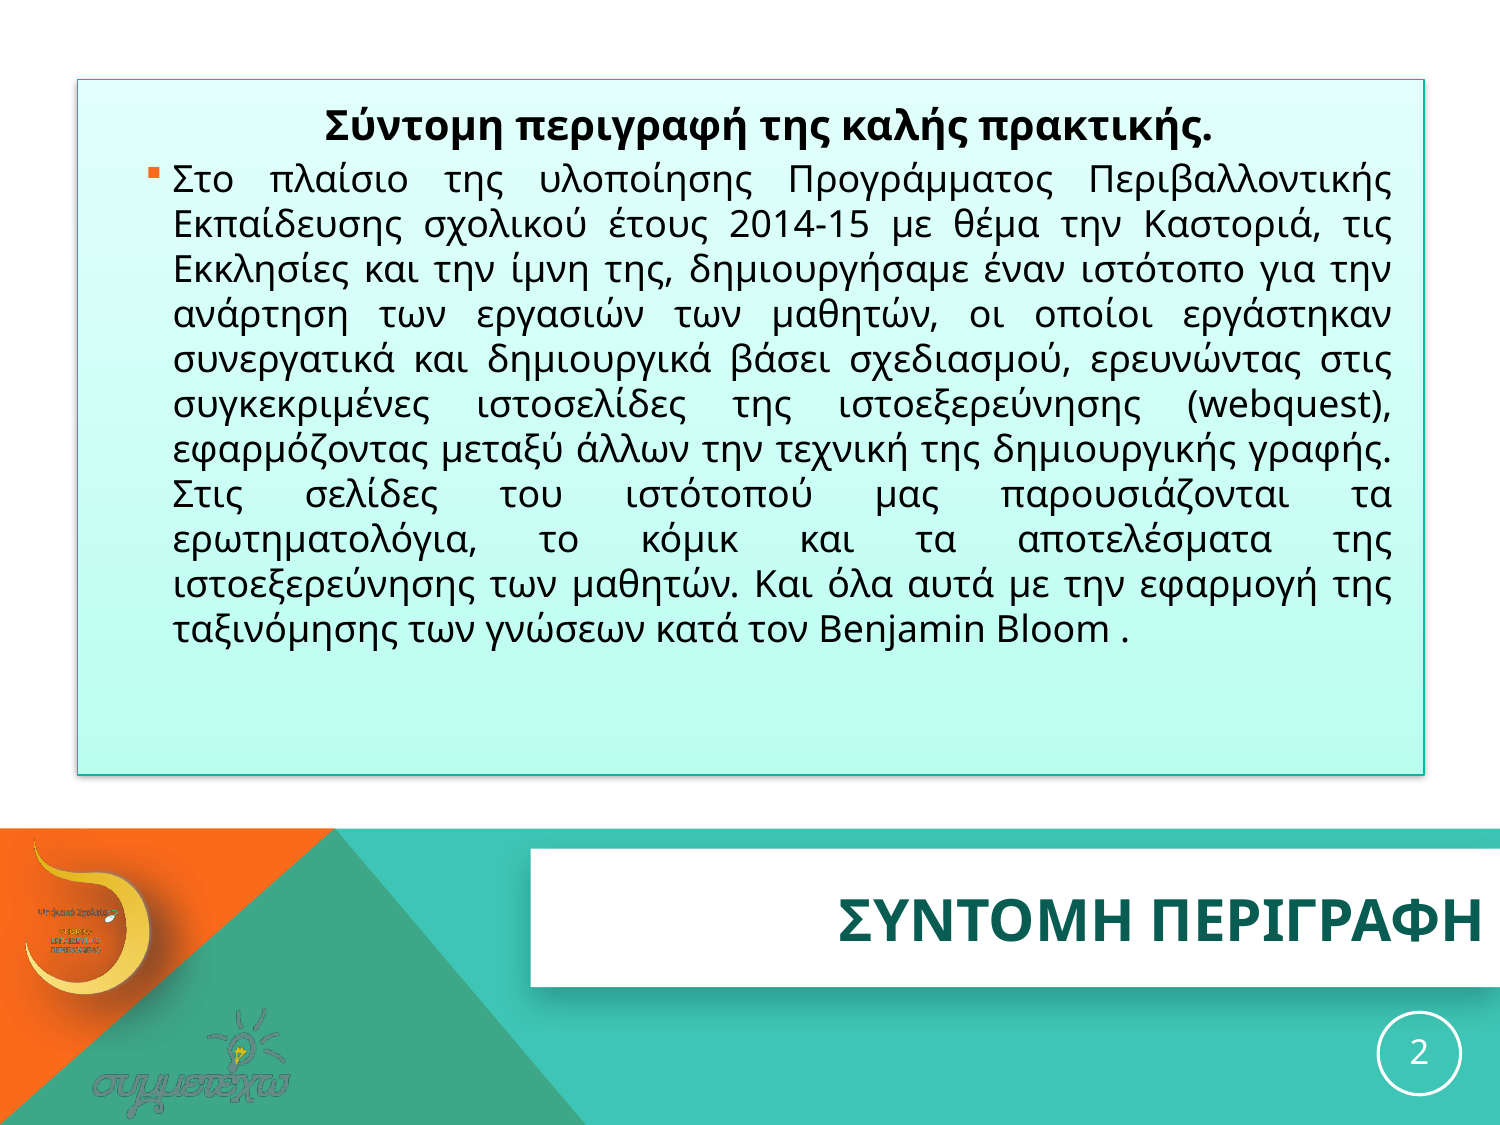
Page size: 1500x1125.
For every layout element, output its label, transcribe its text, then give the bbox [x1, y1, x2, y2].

picture [18, 831, 155, 1006]
list Σύντομη περιγραφή της καλής πρακτικής. Στο πλαίσιο της υλοποίησης Προγράμματος Περιβαλλοντικής Εκπαίδευσης σχολικού έτους 2014-15 με θέμα την Καστοριά, τις Εκκλησίες και την ίμνη της, δημιουργήσαμε έναν ιστότοπο για την ανάρτηση των εργασιών των μαθητών, οι οποίοι εργάστηκαν συνεργατικά και δημιουργικά βάσει σχεδιασμού, ερευνώντας στις συγκεκριμένες ιστοσελίδες της ιστοεξερεύνησης (webquest), εφαρμόζοντας μεταξύ άλλων την τεχνική της δημιουργικής γραφής. Στις σελίδες του ιστότοπού μας παρουσιάζονται τα ερωτηματολόγια, το κόμικ και τα αποτελέσματα της ιστοεξερεύνησης των μαθητών. Και όλα αυτά με την εφαρμογή της ταξινόμησης των γνώσεων κατά τον Benjamin Bloom . [91, 91, 1409, 769]
slide_number 2 [1376, 1010, 1463, 1097]
picture [79, 1007, 305, 1121]
title ΣΥΝΤΟΜΗ ΠΕΡΙΓΡΑΦΗ [530, 848, 1500, 988]
